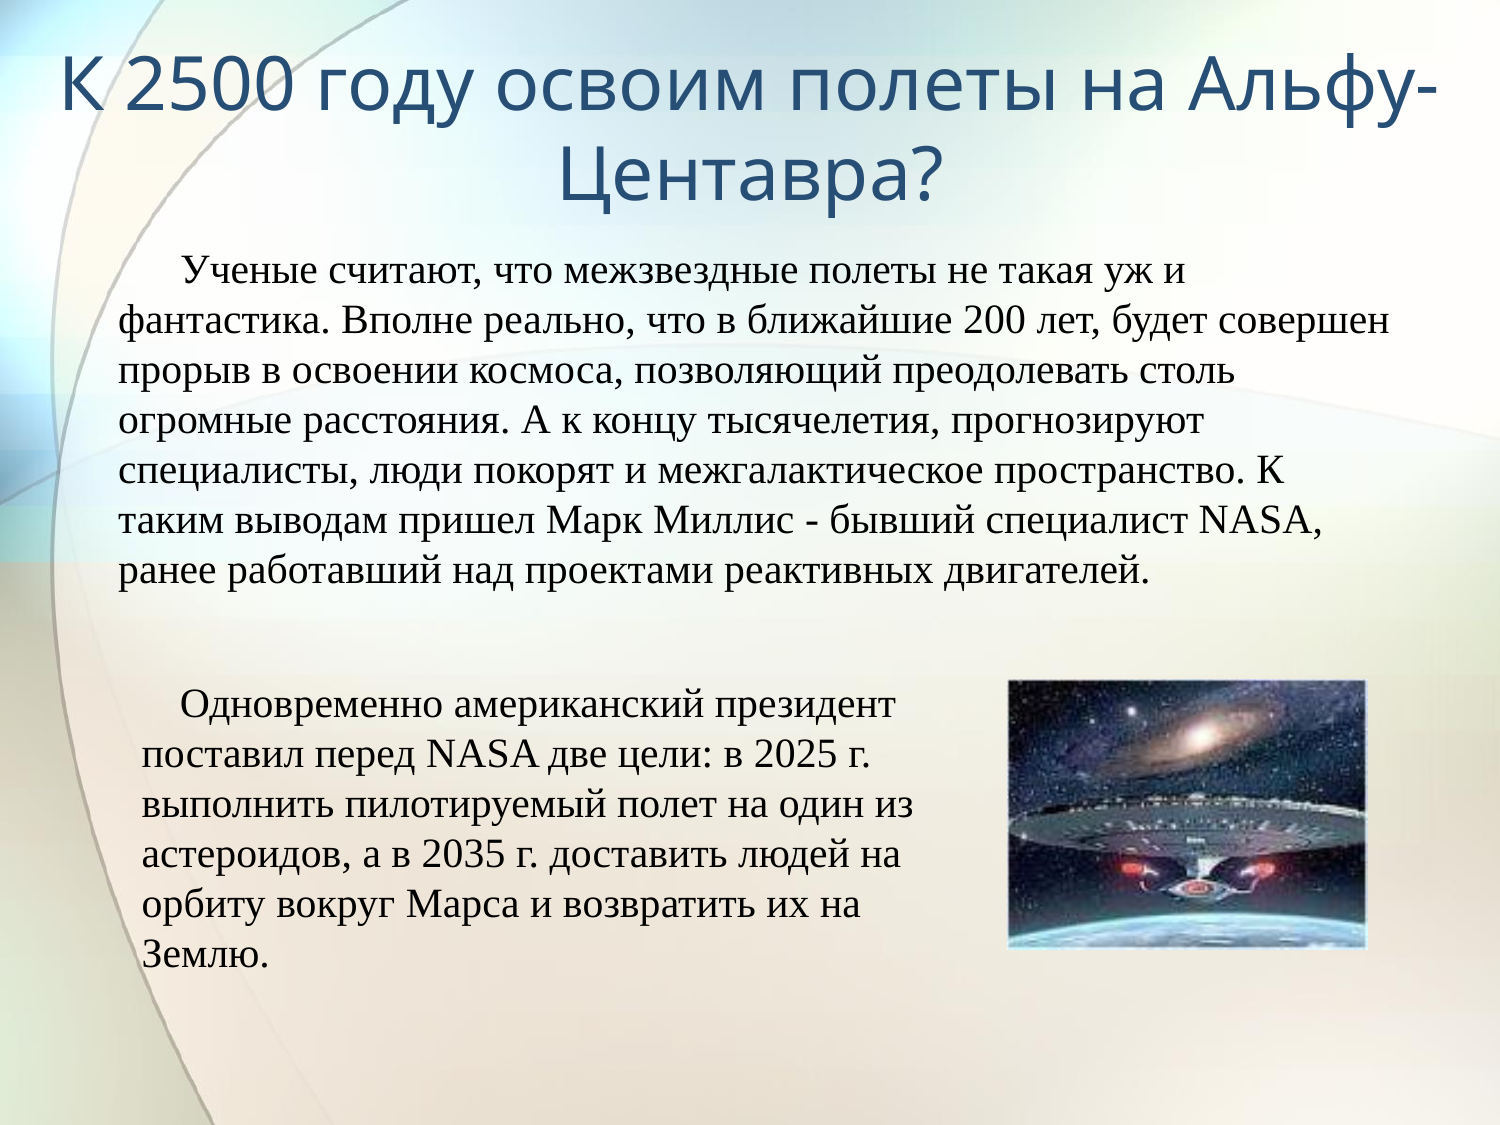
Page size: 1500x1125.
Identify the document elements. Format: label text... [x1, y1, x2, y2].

picture [0, 170, 1500, 1125]
title К 2500 году освоим полеты на Альфу-Центавра? [0, 81, 1500, 170]
text_box Одновременно американский президент поставил перед NASA две цели: в 2025 г. выполнить пилотируемый полет на один из астероидов, а в 2035 г. доставить людей на орбиту вокруг Марса и возвратить их на Землю. [70, 667, 933, 1050]
picture [0, 0, 1500, 81]
list Ученые считают, что межзвездные полеты не такая уж и фантастика. Вполне реально, что в ближайшие 200 лет, будет совершен прорыв в освоении космоса, позволяющий преодолевать столь огромные расстояния. А к концу тысячелетия, прогнозируют специалисты, люди покорят и межгалактическое пространство. К таким выводам пришел Марк Миллис - бывший специалист NASA, ранее работавший над проектами реактивных двигателей. [46, 234, 1407, 786]
